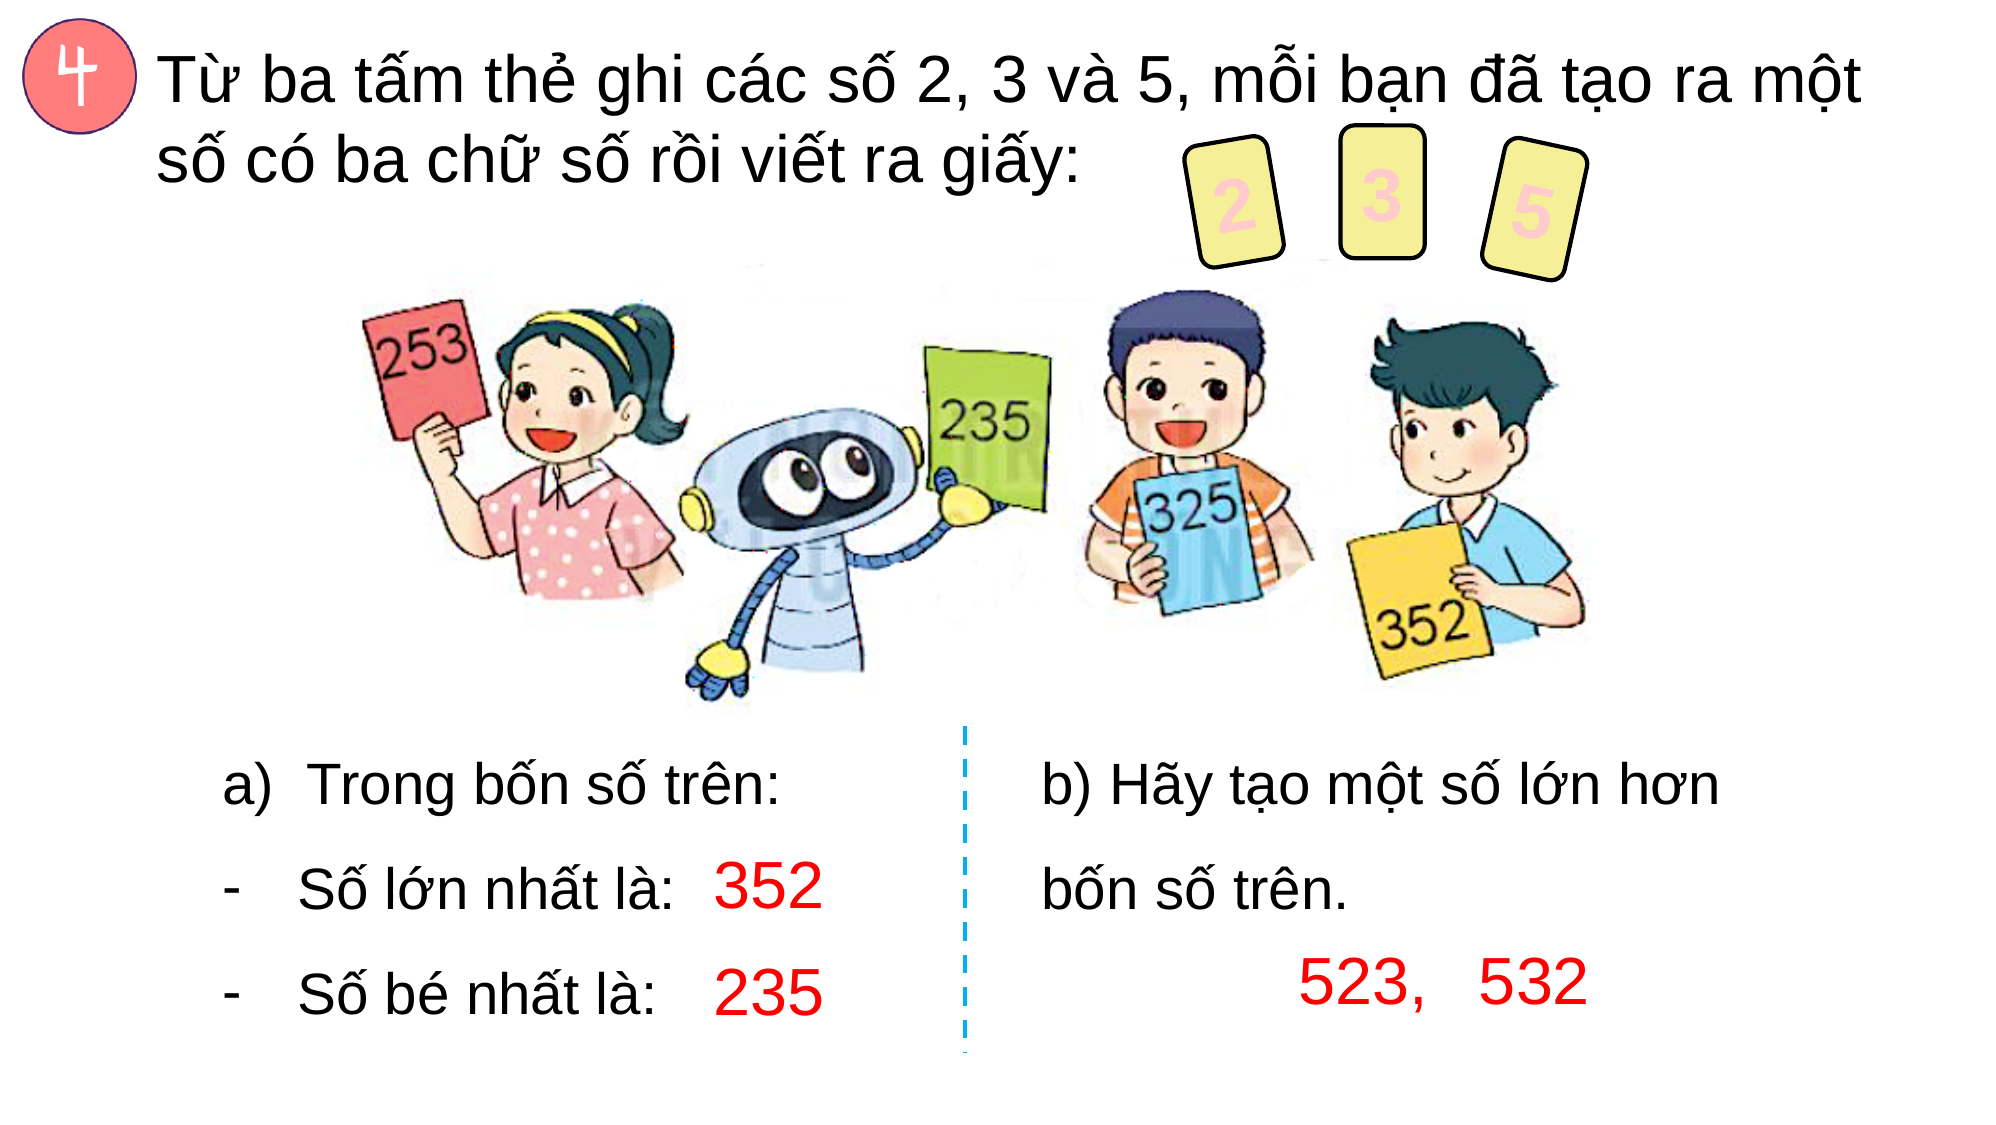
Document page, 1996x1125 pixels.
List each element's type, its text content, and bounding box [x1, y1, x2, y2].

text_box 352 [698, 834, 840, 930]
text_box b) Hãy tạo một số lớn hơn bốn số trên. [1026, 703, 1758, 929]
text_box Trong bốn số trên: Số lớn nhất là: Số bé nhất là: [207, 704, 939, 1034]
text_box 532 [1464, 930, 1605, 1026]
text_box 3 [1338, 123, 1427, 257]
text_box 235 [698, 941, 840, 1037]
text_box 2 [1182, 134, 1286, 257]
text_box Từ ba tấm thẻ ghi các số 2, 3 và 5, mỗi bạn đã tạo ra một số có ba chữ số rồi viết ra giấy: [172, 28, 1879, 204]
picture [0, 0, 171, 198]
text_box 5 [1480, 135, 1590, 257]
text_box 523, [1283, 930, 1443, 1026]
picture [262, 259, 1668, 727]
